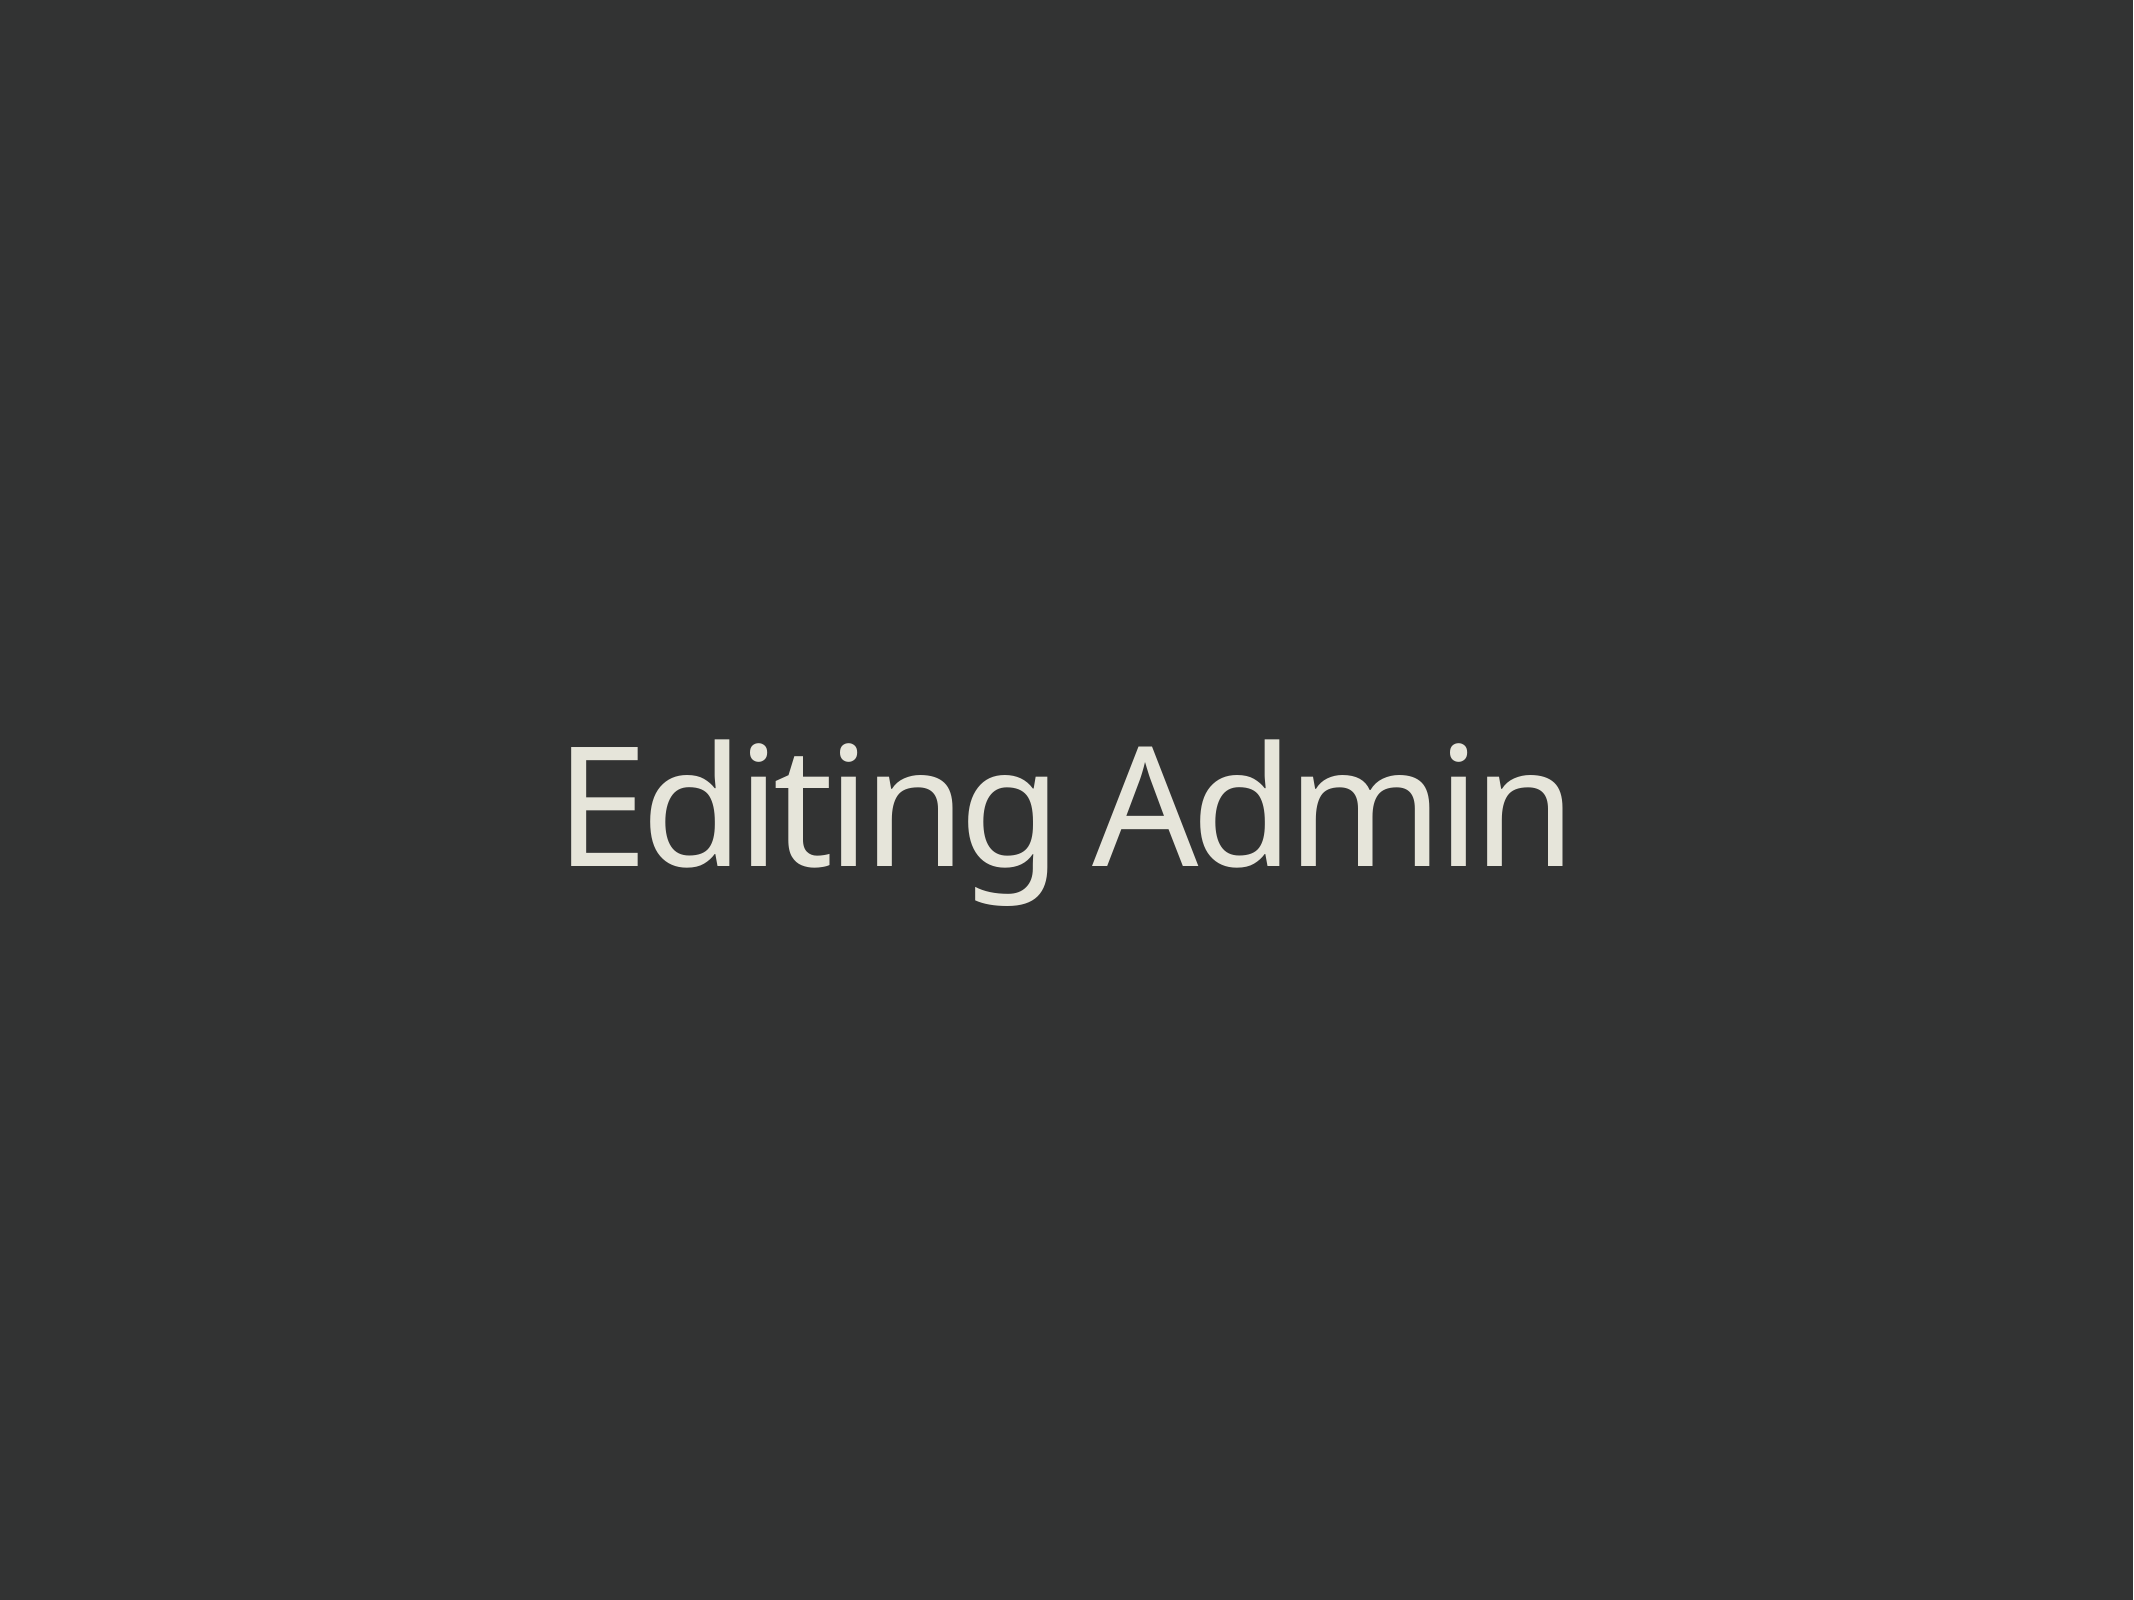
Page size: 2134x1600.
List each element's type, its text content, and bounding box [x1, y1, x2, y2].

text_box Editing Admin [156, 622, 1977, 977]
